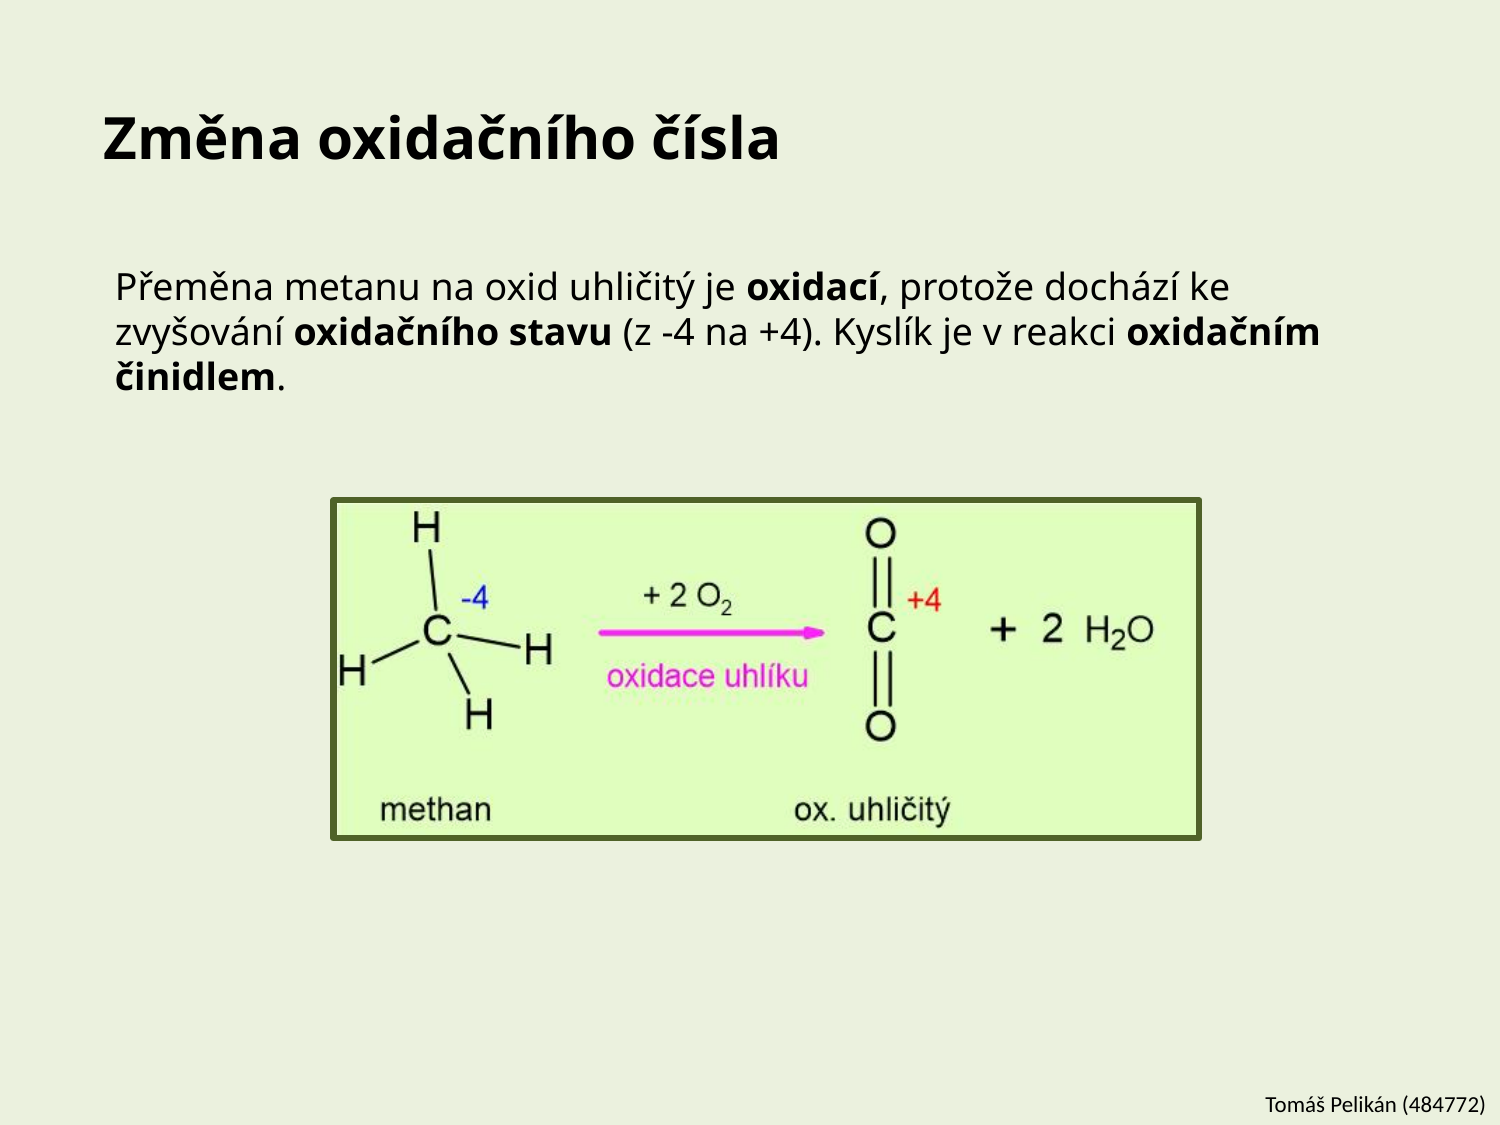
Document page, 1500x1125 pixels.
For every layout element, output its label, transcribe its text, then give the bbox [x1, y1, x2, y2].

text_box Tomáš Pelikán (484772) [1151, 1082, 1500, 1125]
title Změna oxidačního čísla [88, 42, 1439, 231]
picture [336, 503, 1197, 836]
text_box Přeměna metanu na oxid uhličitý je oxidací, protože dochází ke zvyšování oxidačního stavu (z -4 na +4). Kyslík je v reakci oxidačním činidlem. [100, 255, 1400, 405]
